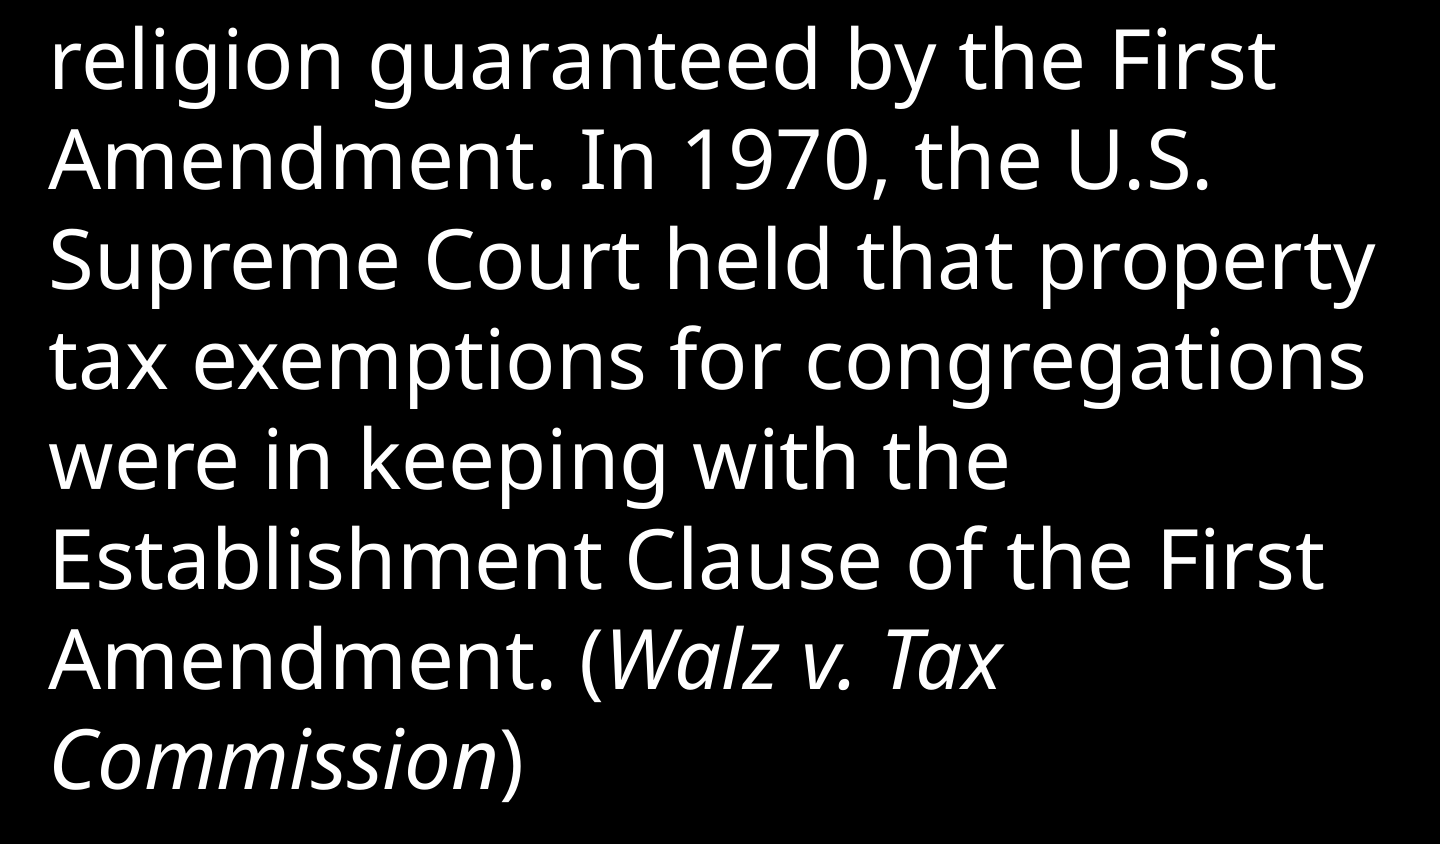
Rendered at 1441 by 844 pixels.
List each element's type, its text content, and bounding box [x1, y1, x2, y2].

subtitle religion guaranteed by the First Amendment. In 1970, the U.S. Supreme Court held that property tax exemptions for congregations were in keeping with the Establishment Clause of the First Amendment. (Walz v. Tax Commission) [36, 0, 1393, 844]
